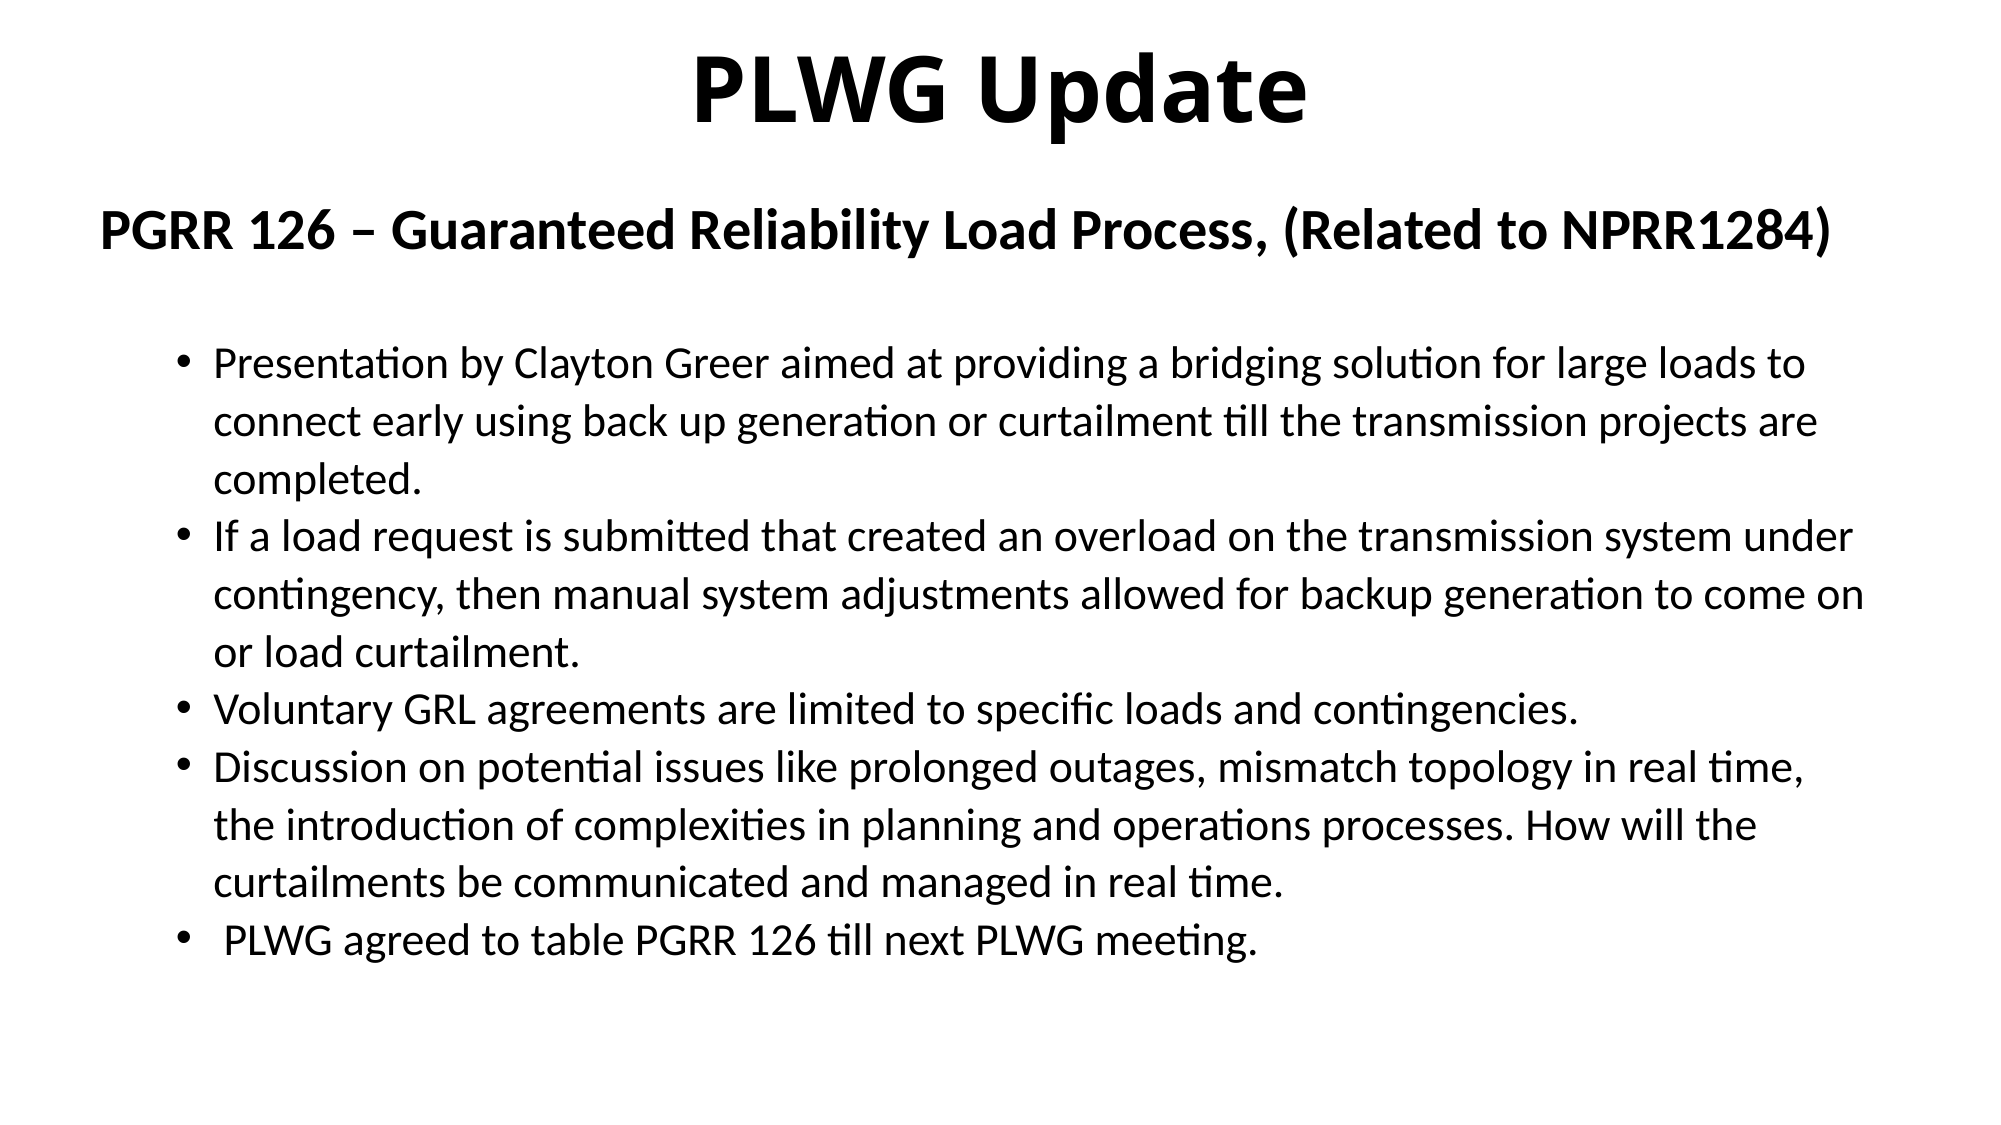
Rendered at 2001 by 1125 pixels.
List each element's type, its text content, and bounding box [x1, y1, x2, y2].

list PGRR 126 – Guaranteed Reliability Load Process, (Related to NPRR1284) Presentation by Clayton Greer aimed at providing a bridging solution for large loads to connect early using back up generation or curtailment till the transmission projects are completed. If a load request is submitted that created an overload on the transmission system under contingency, then manual system adjustments allowed for backup generation to come on or load curtailment. Voluntary GRL agreements are limited to specific loads and contingencies. Discussion on potential issues like prolonged outages, mismatch topology in real time, the introduction of complexities in planning and operations processes. How will the curtailments be communicated and managed in real time. PLWG agreed to table PGRR 126 till next PLWG meeting. [85, 173, 1883, 1011]
title PLWG Update [137, 0, 1863, 186]
